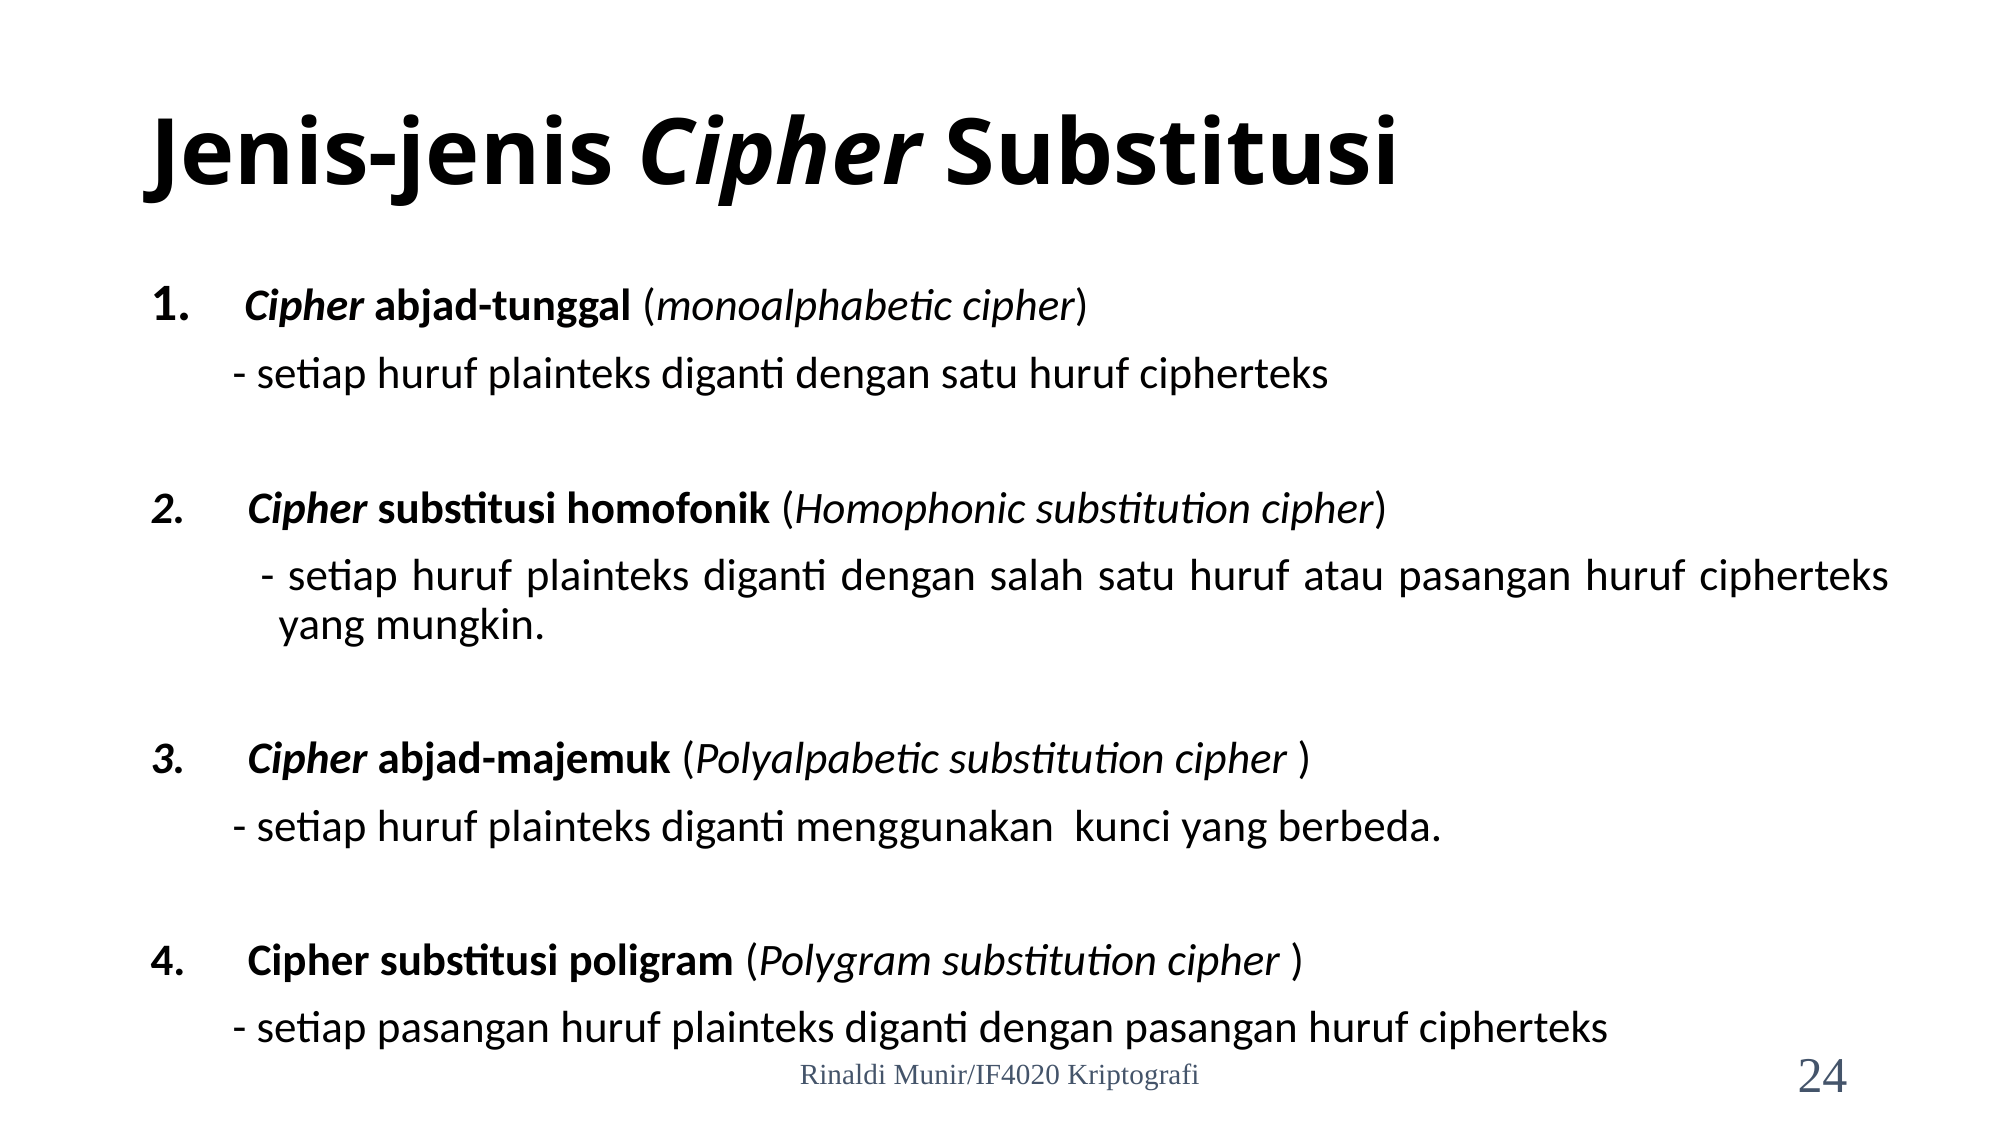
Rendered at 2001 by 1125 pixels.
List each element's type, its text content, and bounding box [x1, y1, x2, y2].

list Cipher abjad-tunggal (monoalphabetic cipher) - setiap huruf plainteks diganti dengan satu huruf cipherteks Cipher substitusi homofonik (Homophonic substitution cipher) - setiap huruf plainteks diganti dengan salah satu huruf atau pasangan huruf cipherteks yang mungkin. Cipher abjad-majemuk (Polyalpabetic substitution cipher ) - setiap huruf plainteks diganti menggunakan kunci yang berbeda. Cipher substitusi poligram (Polygram substitution cipher ) - setiap pasangan huruf plainteks diganti dengan pasangan huruf cipherteks [135, 267, 1906, 1060]
slide_number 24 [1412, 1042, 1863, 1103]
text_box Jenis-jenis Cipher Substitusi [135, 22, 1511, 210]
footer Rinaldi Munir/IF4020 Kriptografi [662, 1042, 1338, 1103]
